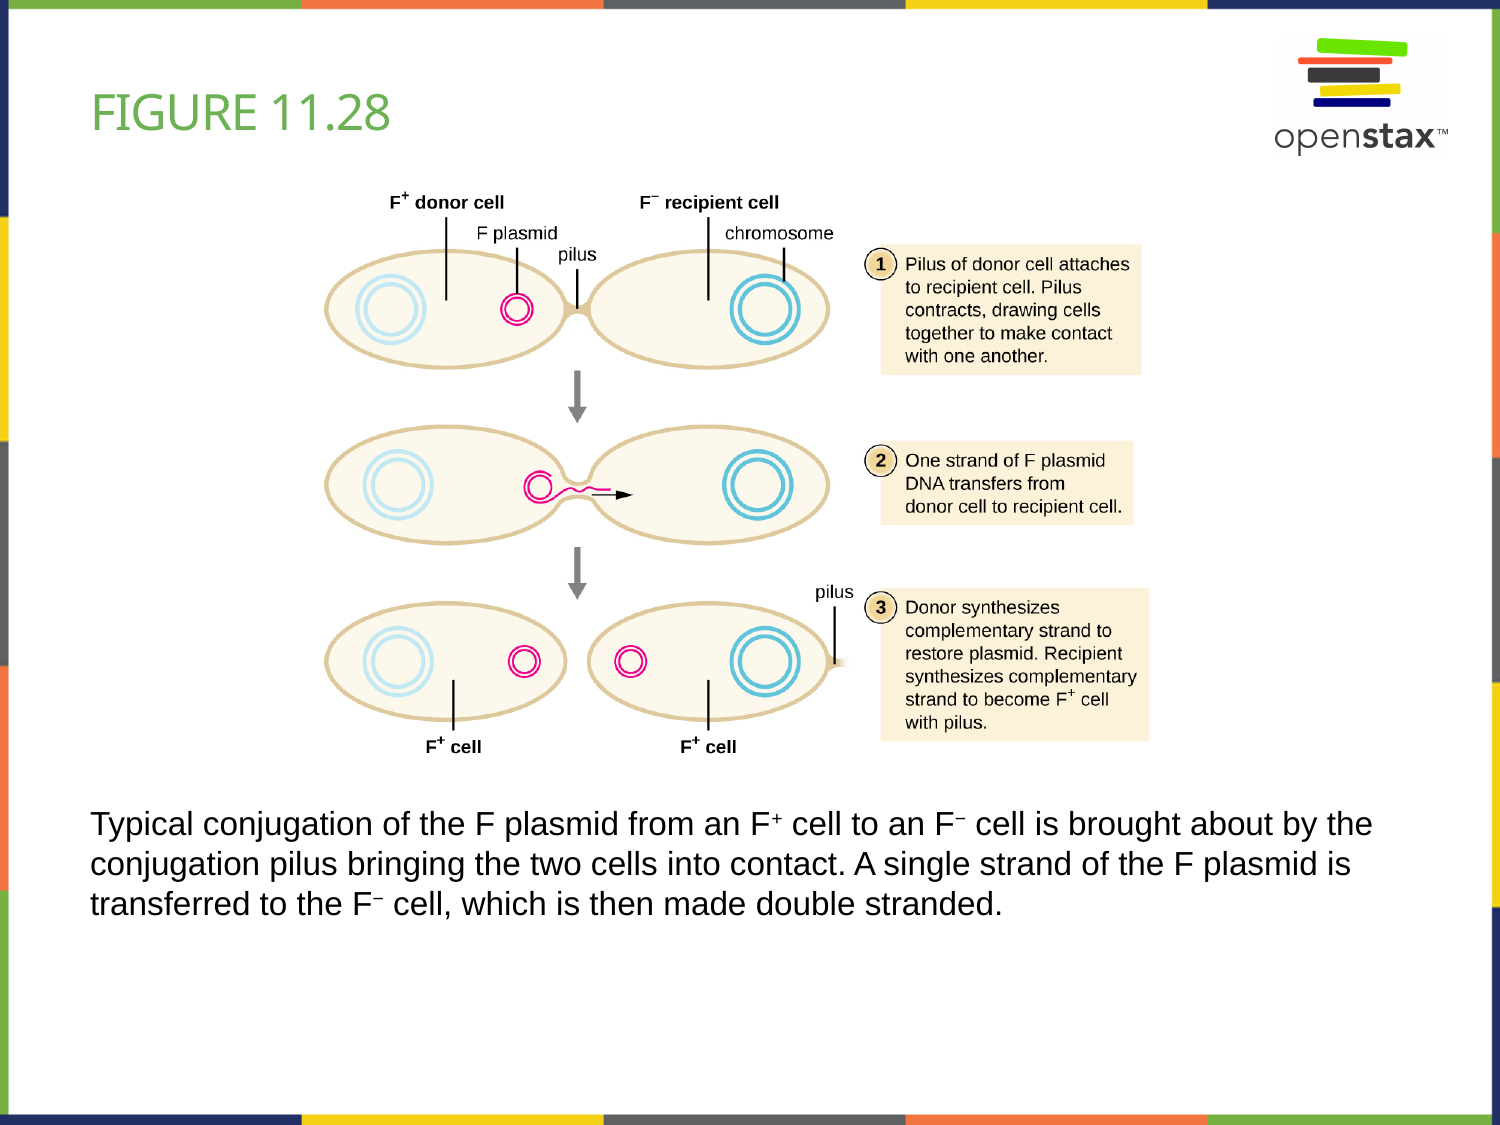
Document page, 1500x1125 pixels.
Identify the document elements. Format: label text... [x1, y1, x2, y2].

picture [0, 0, 1500, 1125]
title Figure 11.28 [75, 39, 1274, 148]
list Typical conjugation of the F plasmid from an F+ cell to an F− cell is brought about by the conjugation pilus bringing the two cells into contact. A single strand of the F plasmid is transferred to the F− cell, which is then made double stranded. [75, 794, 1398, 986]
